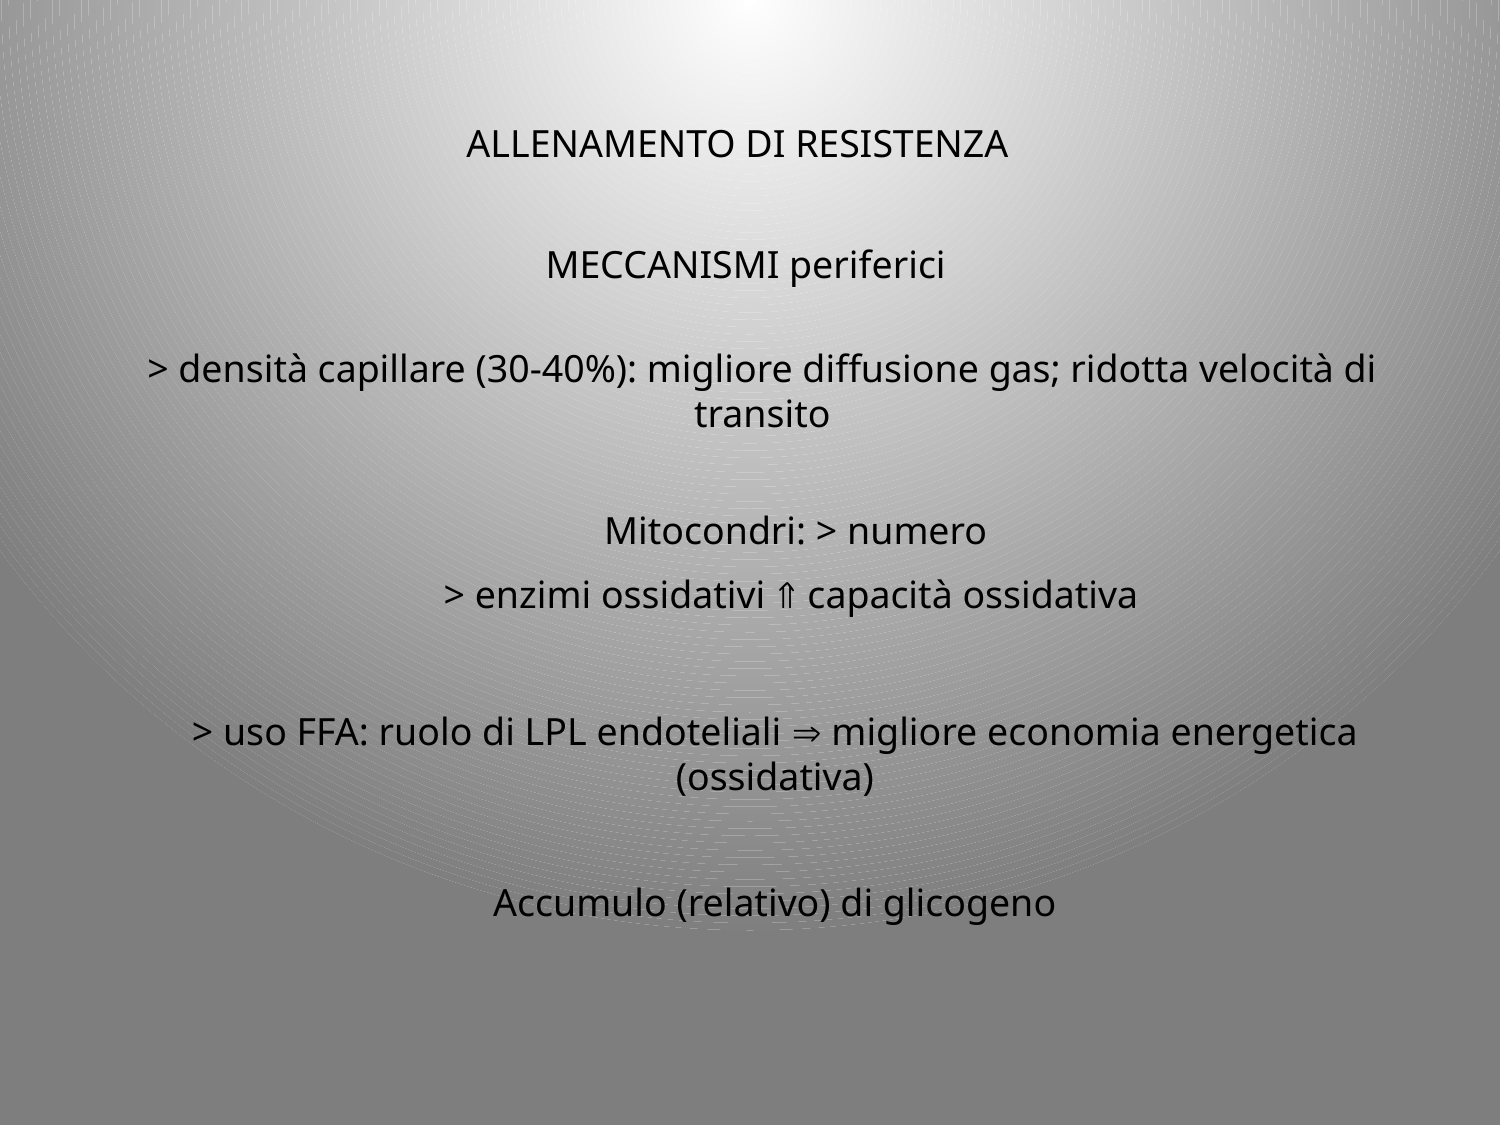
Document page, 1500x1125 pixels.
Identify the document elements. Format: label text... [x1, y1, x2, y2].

text_box Accumulo (relativo) di glicogeno [141, 871, 1409, 932]
text_box ALLENAMENTO DI RESISTENZA [104, 112, 1371, 173]
text_box Mitocondri: > numero > enzimi ossidativi  capacità ossidativa [162, 499, 1430, 624]
text_box > densità capillare (30-40%): migliore diffusione gas; ridotta velocità di transito [129, 337, 1396, 443]
text_box MECCANISMI periferici [112, 233, 1380, 293]
text_box > uso FFA: ruolo di LPL endoteliali  migliore economia energetica (ossidativa) [141, 700, 1409, 806]
